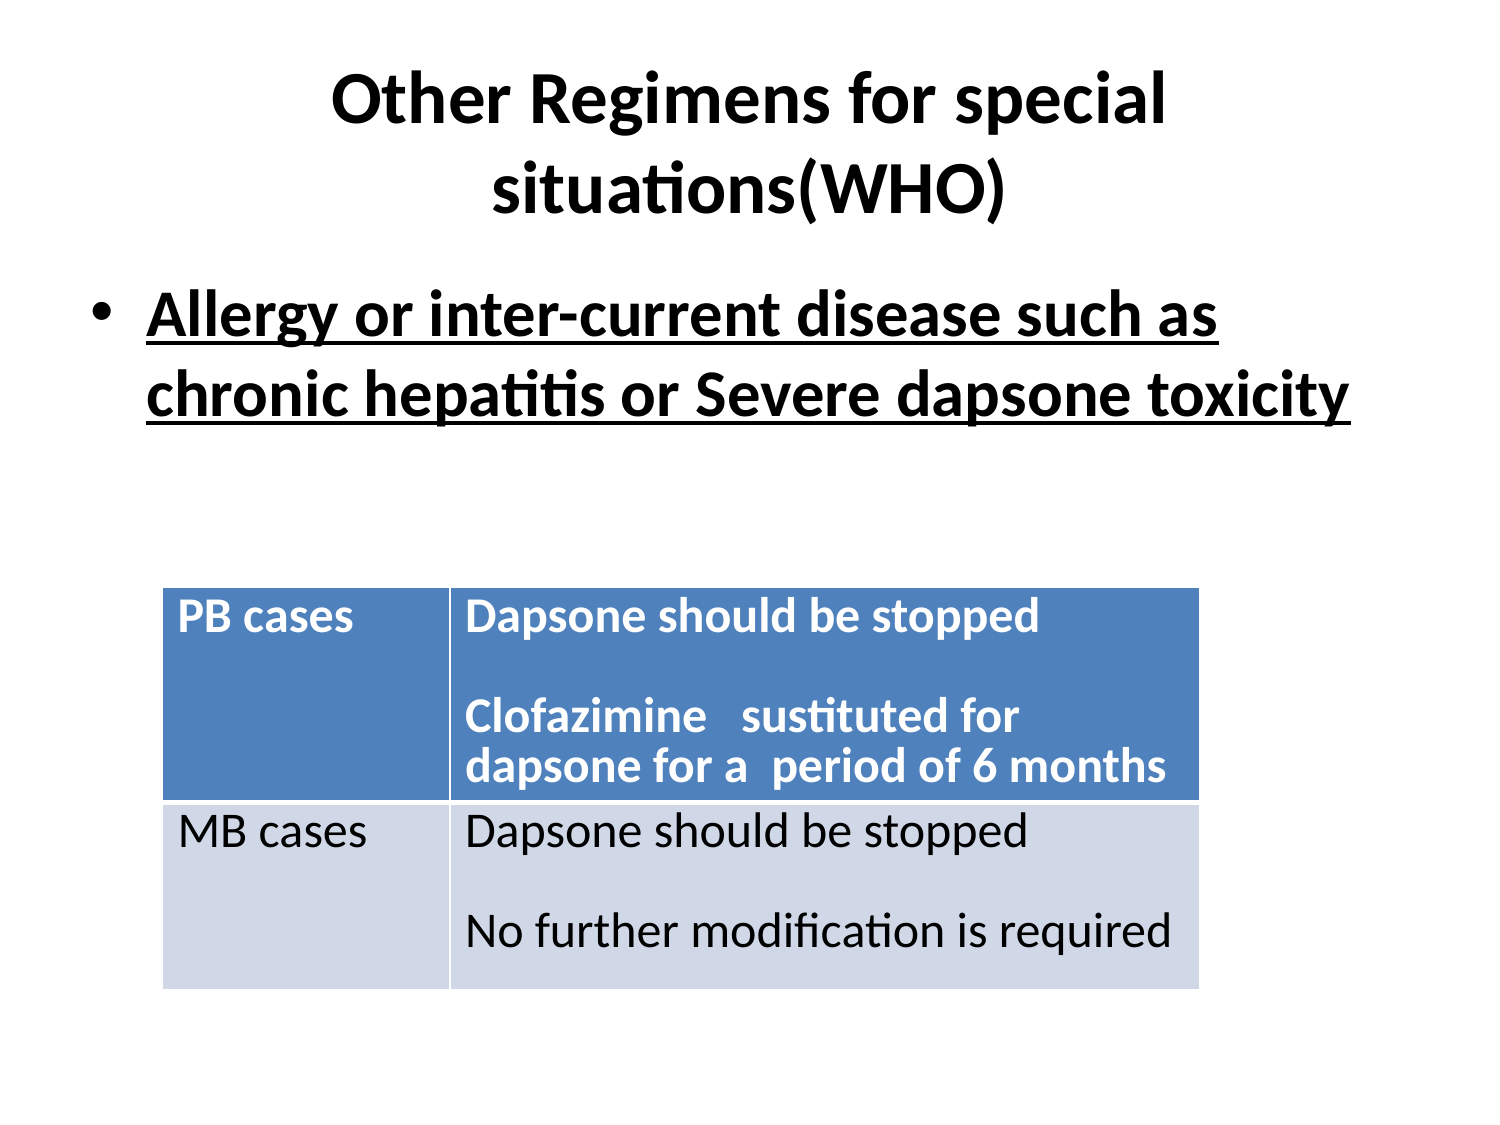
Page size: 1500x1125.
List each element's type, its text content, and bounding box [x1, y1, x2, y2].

title Other Regimens for special situations(WHO) [75, 45, 1425, 233]
list Allergy or inter-current disease such as chronic hepatitis or Severe dapsone toxicity [75, 262, 1425, 1005]
table_header PB cases [163, 588, 449, 800]
table_cell Dapsone should be stopped No further modification is required [451, 805, 1199, 989]
table_header Dapsone should be stopped Clofazimine sustituted for dapsone for a period of 6 months [451, 588, 1199, 800]
table_cell MB cases [163, 805, 449, 989]
